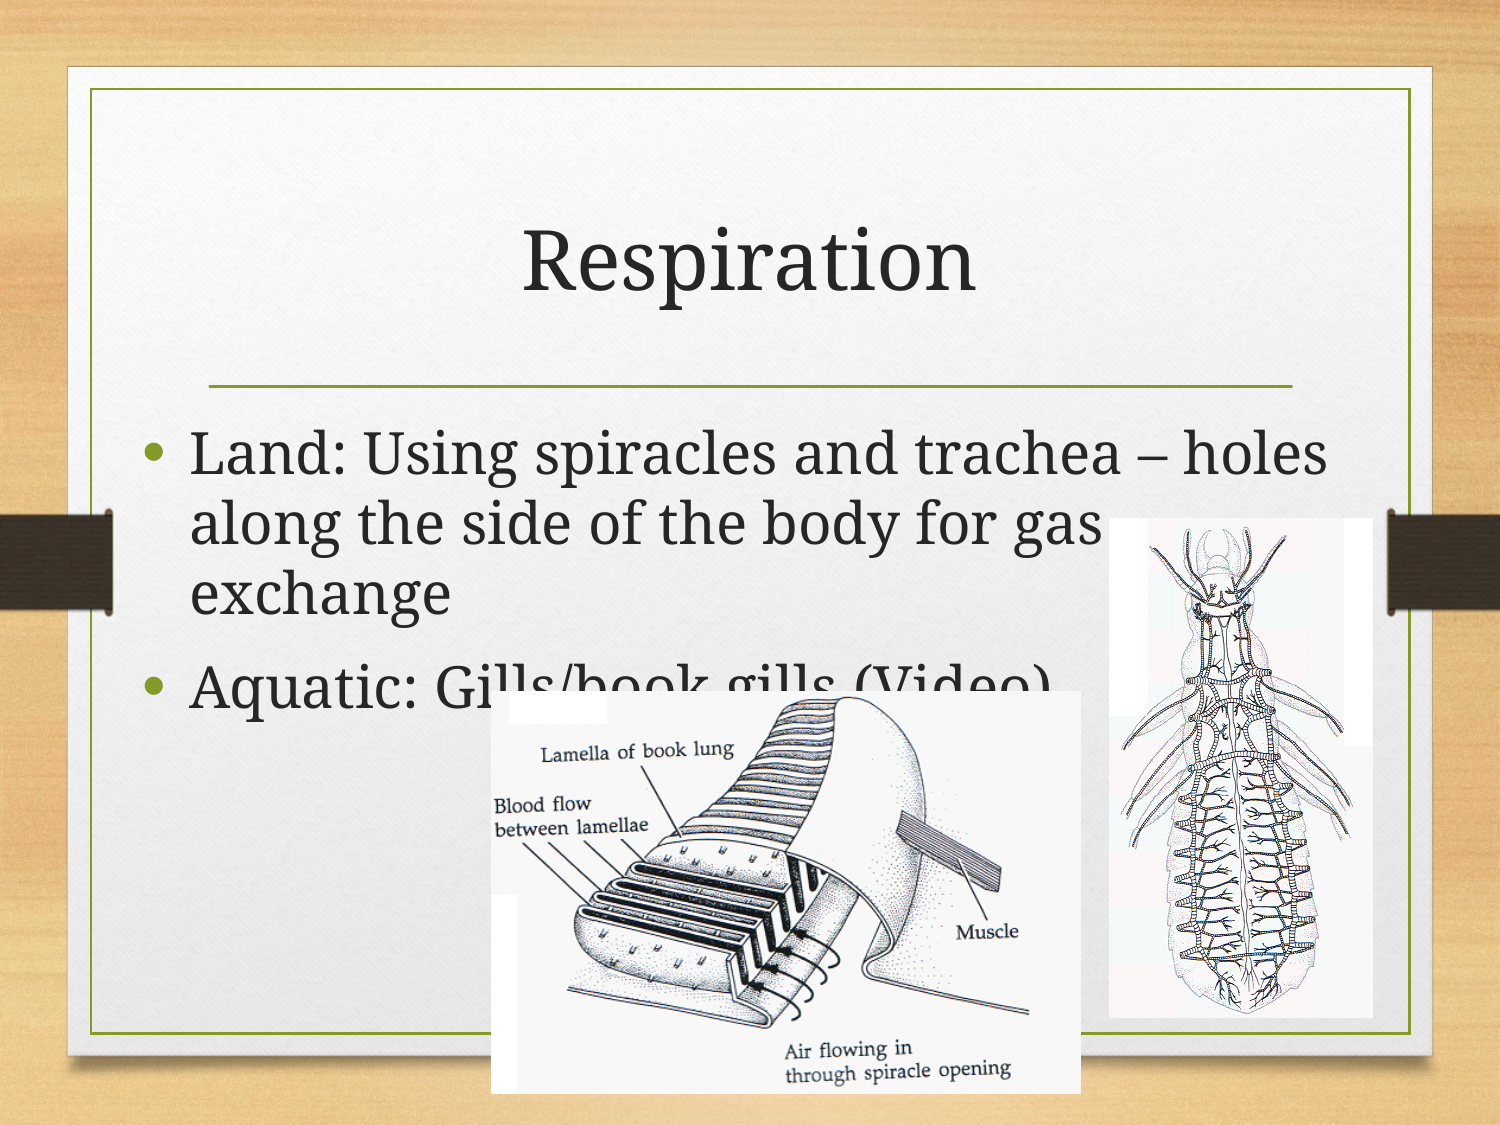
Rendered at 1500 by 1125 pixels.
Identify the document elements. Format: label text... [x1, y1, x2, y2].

list Land: Using spiracles and trachea – holes along the side of the body for gas exchange Aquatic: Gills/book gills (Video) [127, 408, 1373, 974]
title Respiration [127, 150, 1373, 365]
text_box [1109, 518, 1373, 1019]
picture [0, 0, 1500, 1125]
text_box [491, 690, 1081, 1094]
